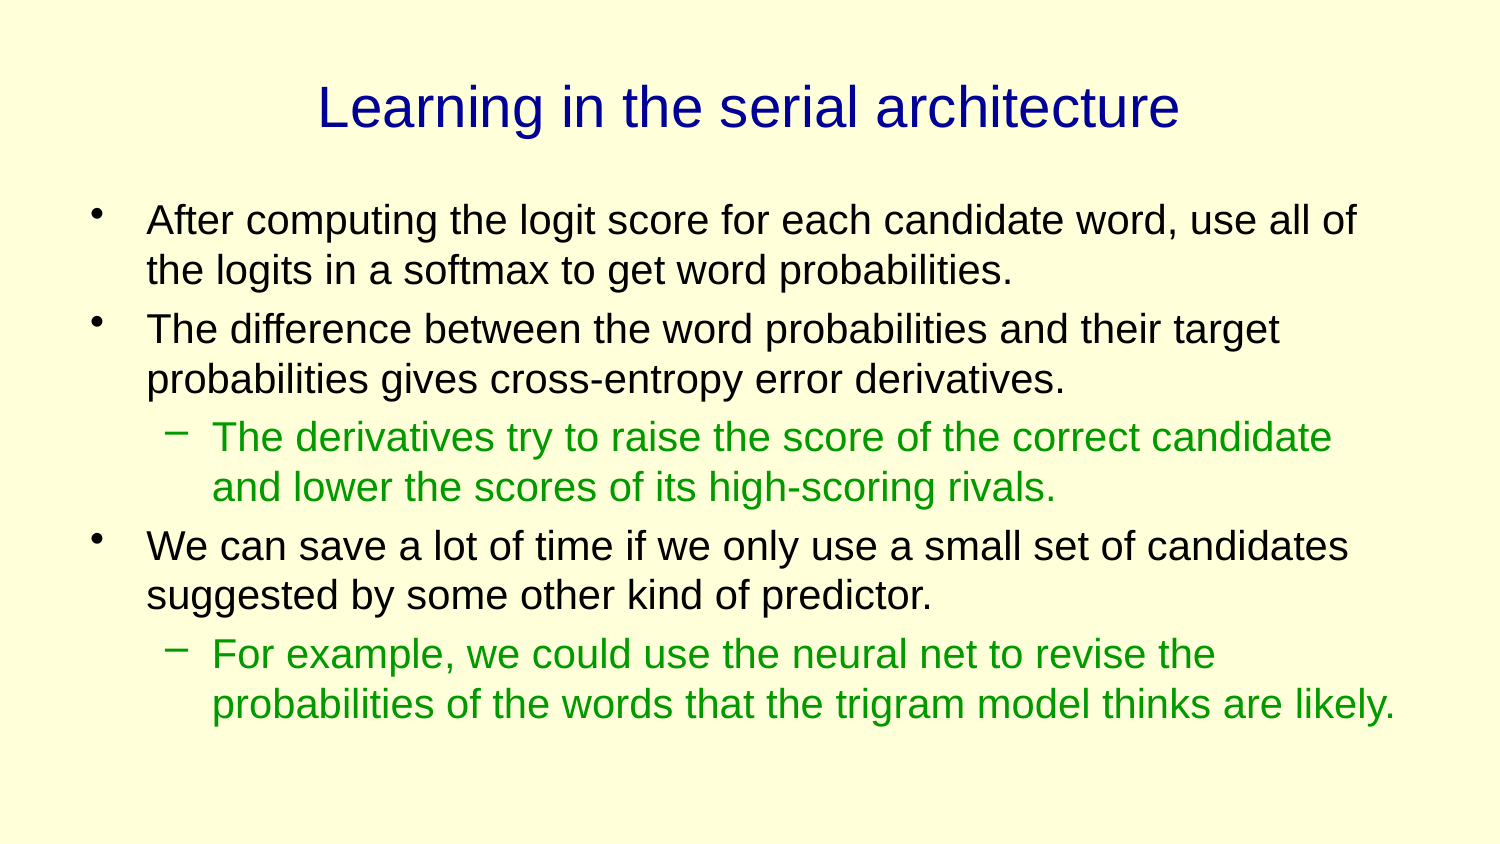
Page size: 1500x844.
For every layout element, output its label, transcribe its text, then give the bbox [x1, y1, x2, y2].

title Learning in the serial architecture [75, 33, 1425, 175]
list After computing the logit score for each candidate word, use all of the logits in a softmax to get word probabilities. The difference between the word probabilities and their target probabilities gives cross-entropy error derivatives. The derivatives try to raise the score of the correct candidate and lower the scores of its high-scoring rivals. We can save a lot of time if we only use a small set of candidates suggested by some other kind of predictor. For example, we could use the neural net to revise the probabilities of the words that the trigram model thinks are likely. [75, 185, 1425, 743]
